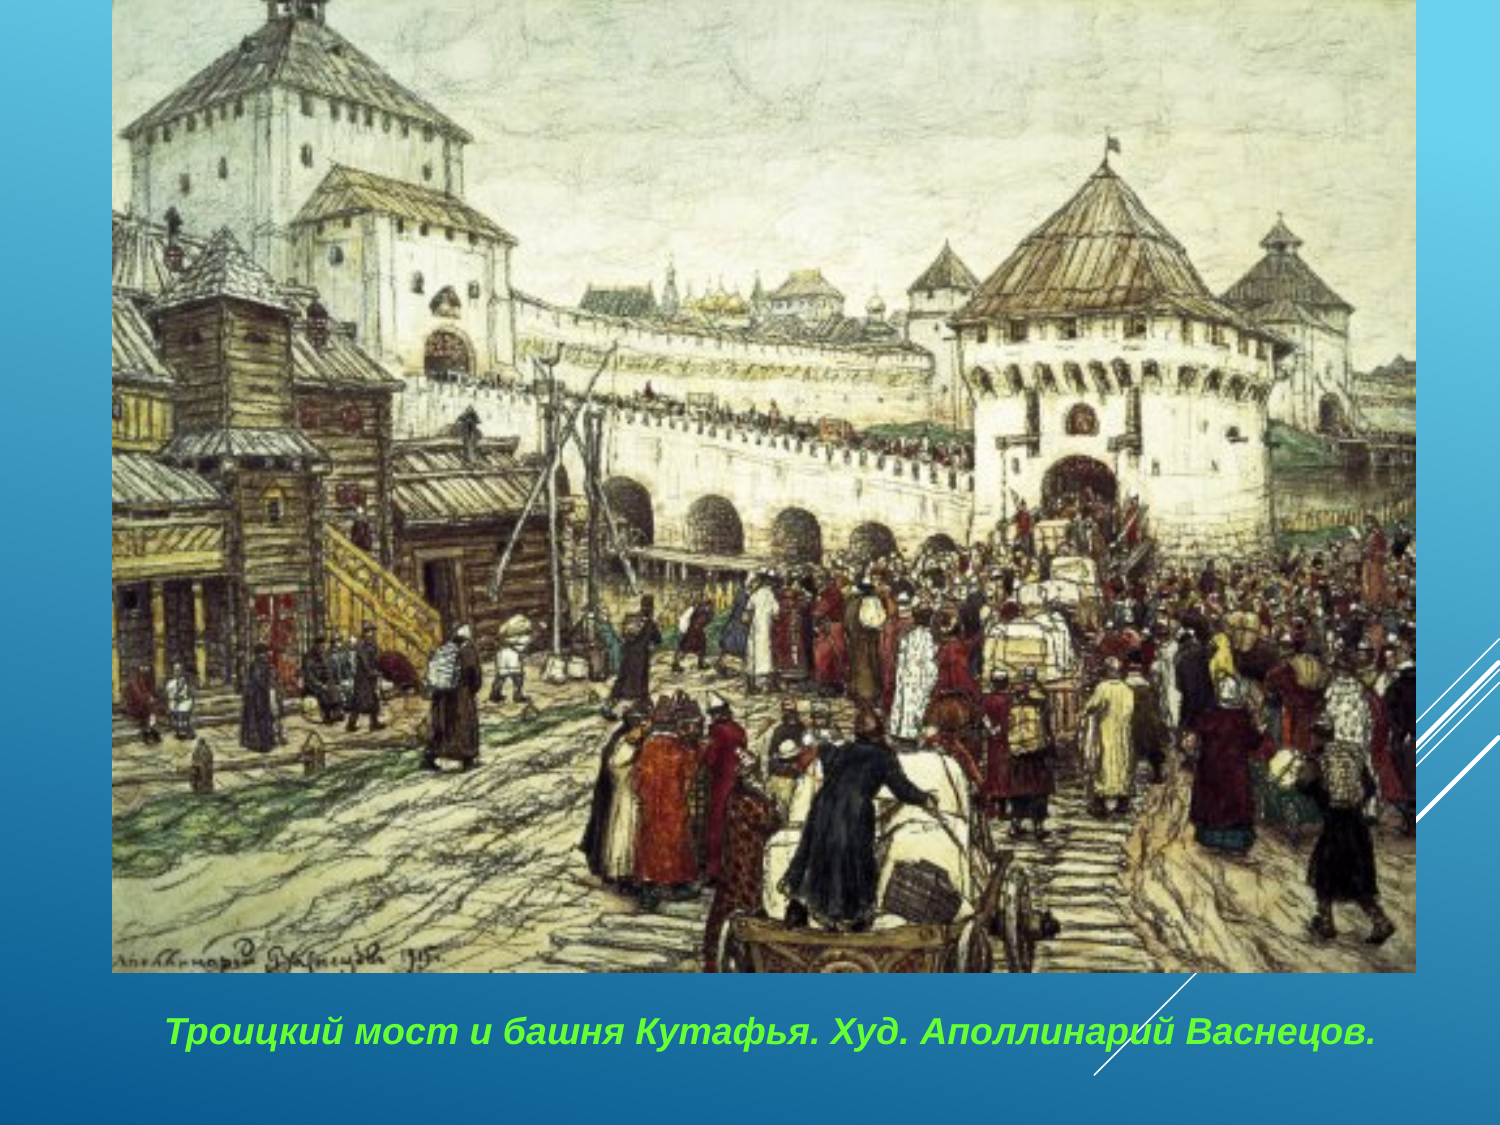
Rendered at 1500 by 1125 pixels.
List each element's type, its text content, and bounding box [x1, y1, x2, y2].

picture [111, 0, 1416, 973]
text_box Троицкий мост и башня Кутафья. Худ. Аполлинарий Васнецов. [149, 999, 1393, 1060]
